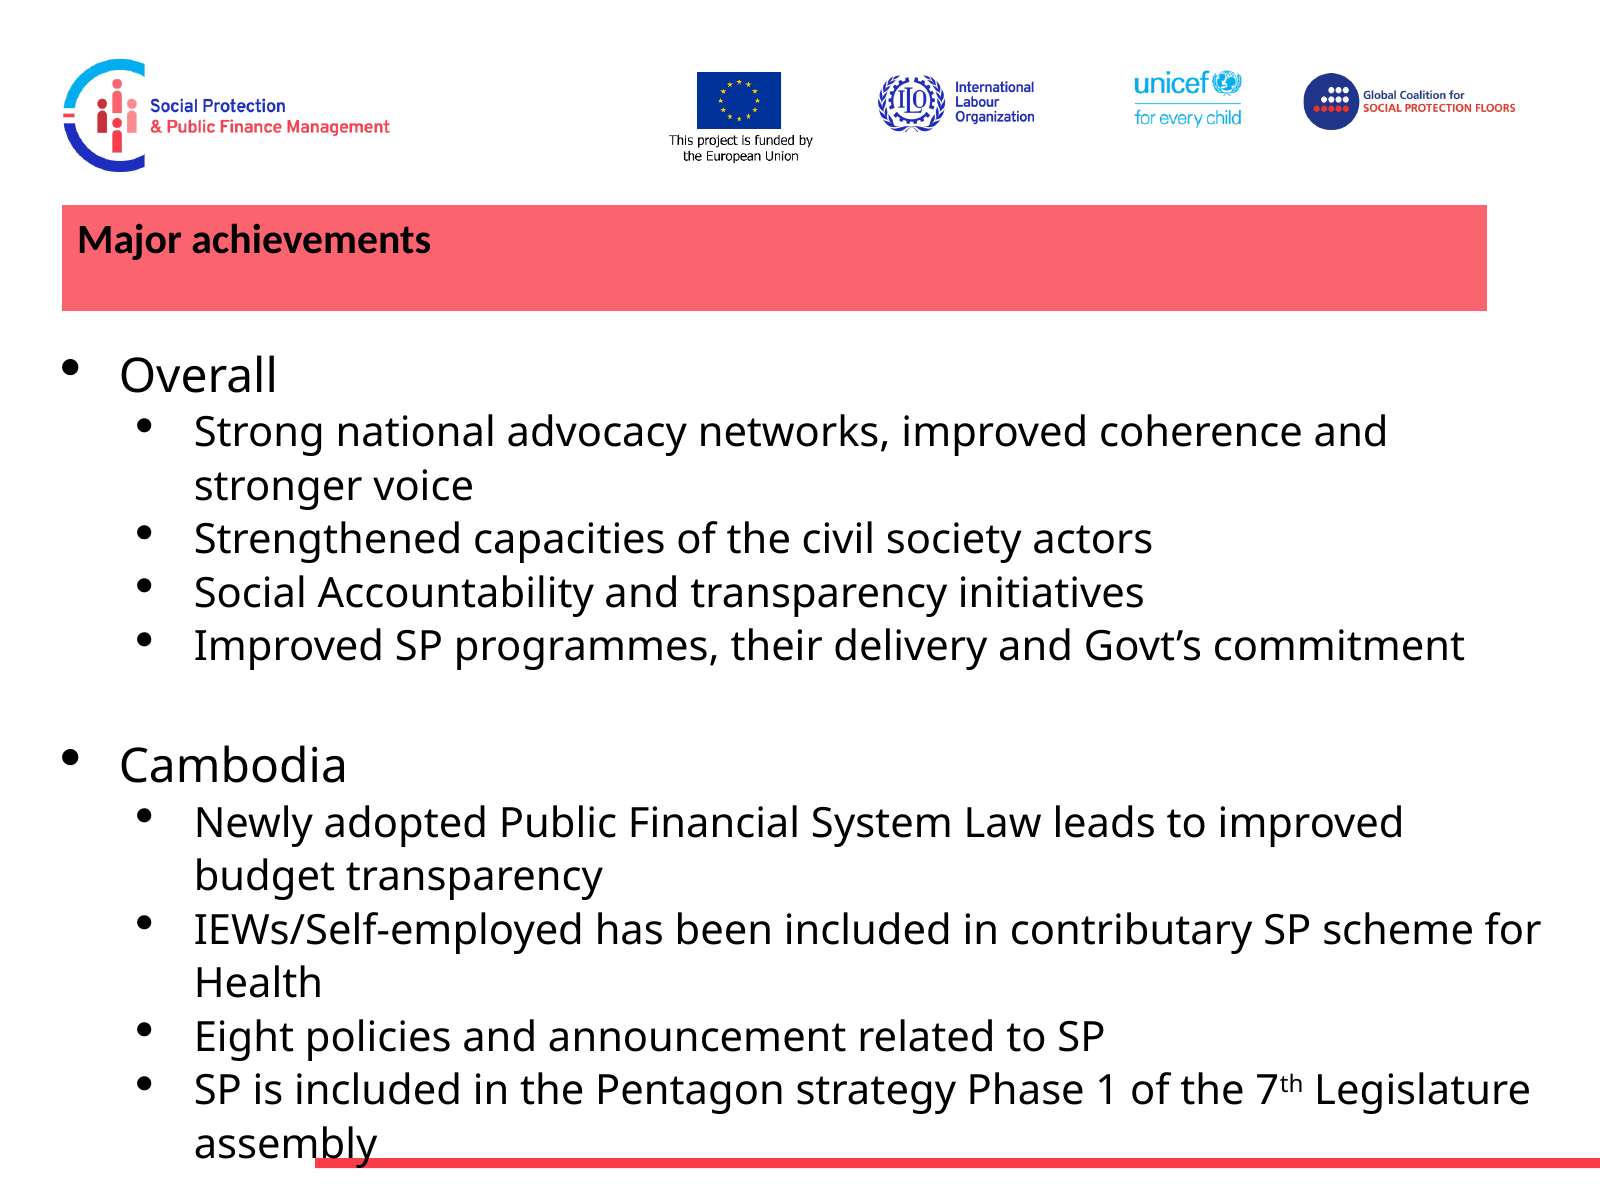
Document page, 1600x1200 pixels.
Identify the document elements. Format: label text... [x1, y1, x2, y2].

text_box Overall Strong national advocacy networks, improved coherence and stronger voice Strengthened capacities of the civil society actors Social Accountability and transparency initiatives Improved SP programmes, their delivery and Govt’s commitment Cambodia Newly adopted Public Financial System Law leads to improved budget transparency IEWs/Self-employed has been included in contributary SP scheme for Health Eight policies and announcement related to SP SP is included in the Pentagon strategy Phase 1 of the 7th Legislature assembly [62, 340, 1550, 1200]
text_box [314, 1121, 1600, 1200]
picture [62, 57, 392, 173]
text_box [62, 204, 1488, 312]
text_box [662, 61, 1516, 174]
